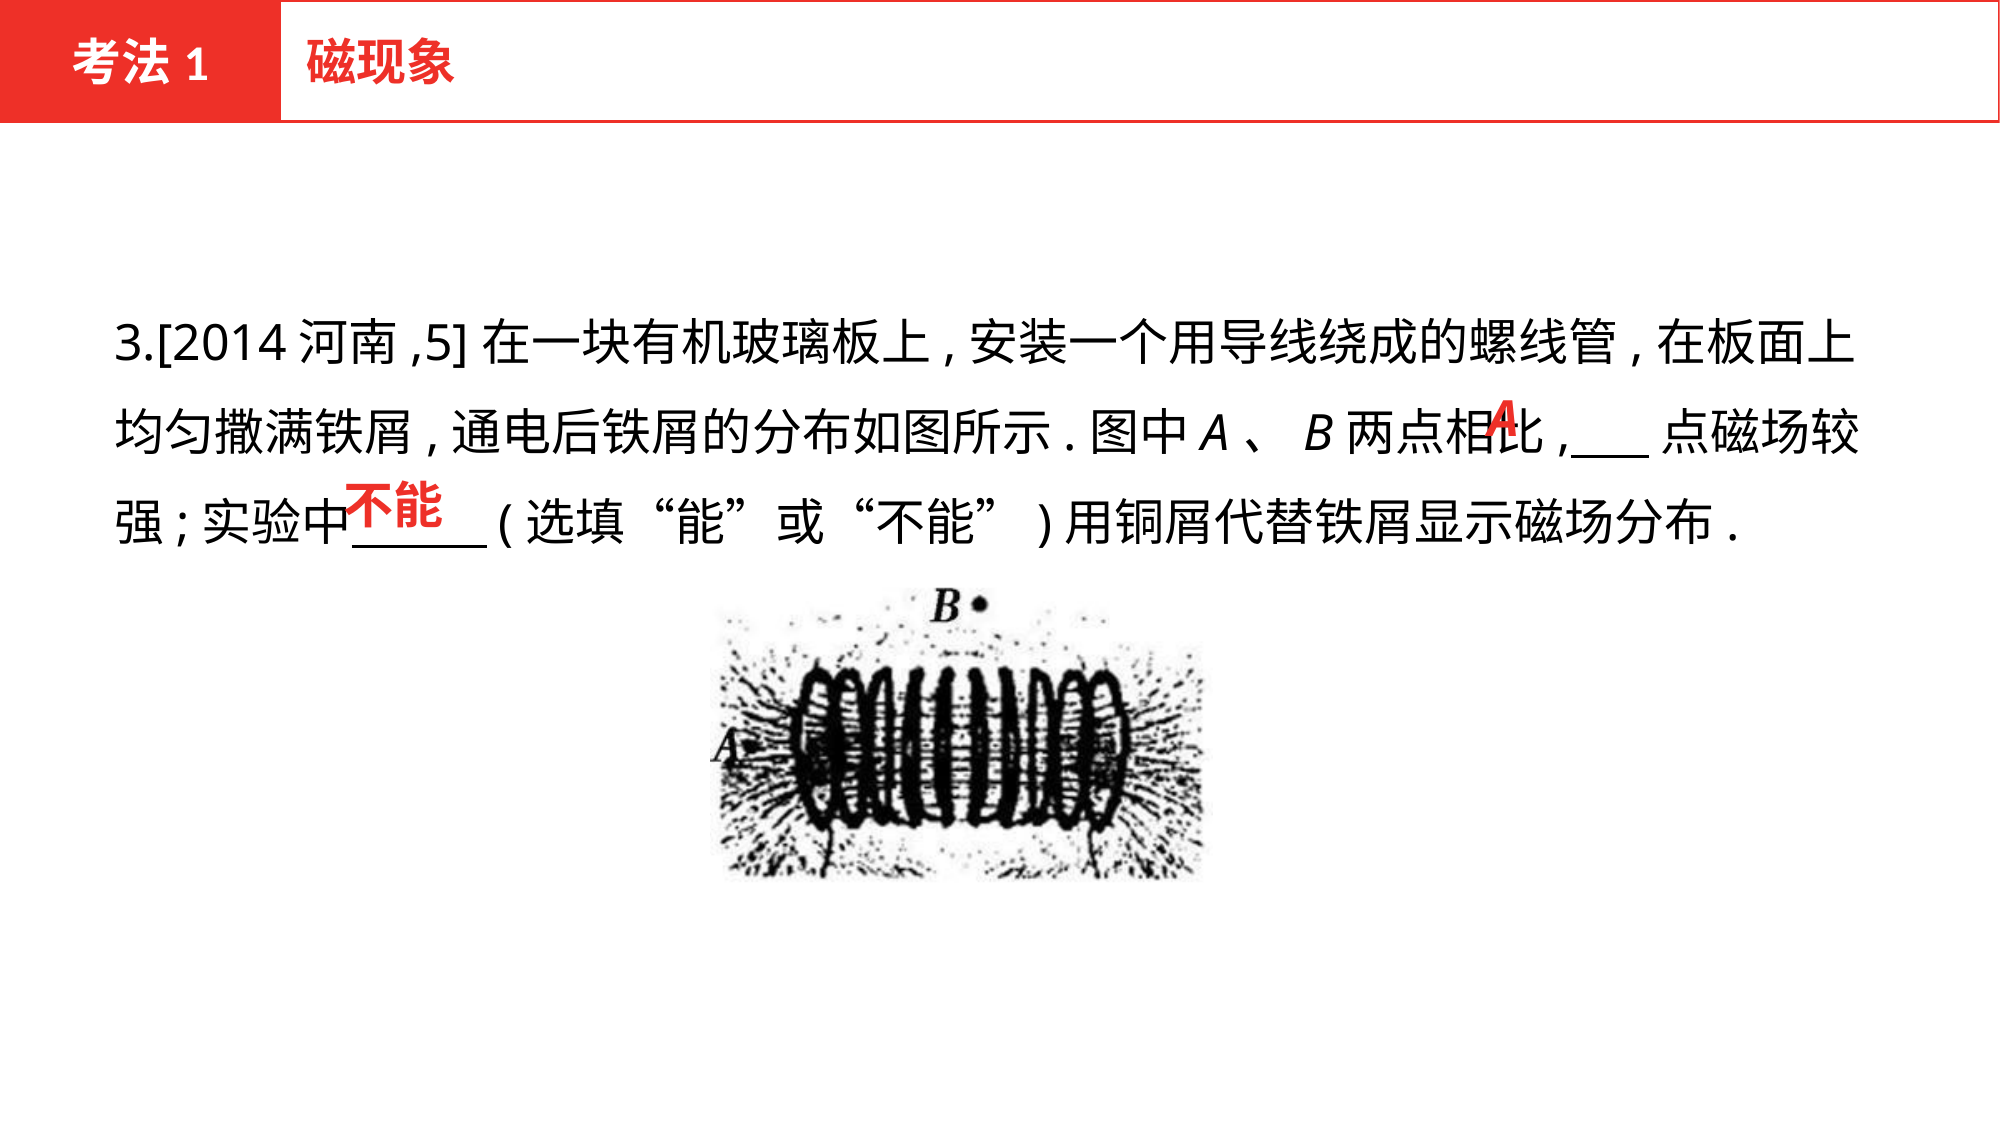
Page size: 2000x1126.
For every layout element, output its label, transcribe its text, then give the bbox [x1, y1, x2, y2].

text_box 考法1 [1, 0, 280, 122]
text_box 磁现象 [275, 0, 2000, 124]
picture [710, 575, 1214, 900]
text_box 不能 [328, 466, 555, 542]
text_box 3.[2014河南,5]在一块有机玻璃板上,安装一个用导线绕成的螺线管,在板面上均匀撒满铁屑,通电后铁屑的分布如图所示.图中A、B两点相比, 点磁场较强;实验中 (选填“能”或“不能”)用铜屑代替铁屑显示磁场分布. [99, 273, 1901, 559]
text_box A [1473, 379, 1707, 455]
